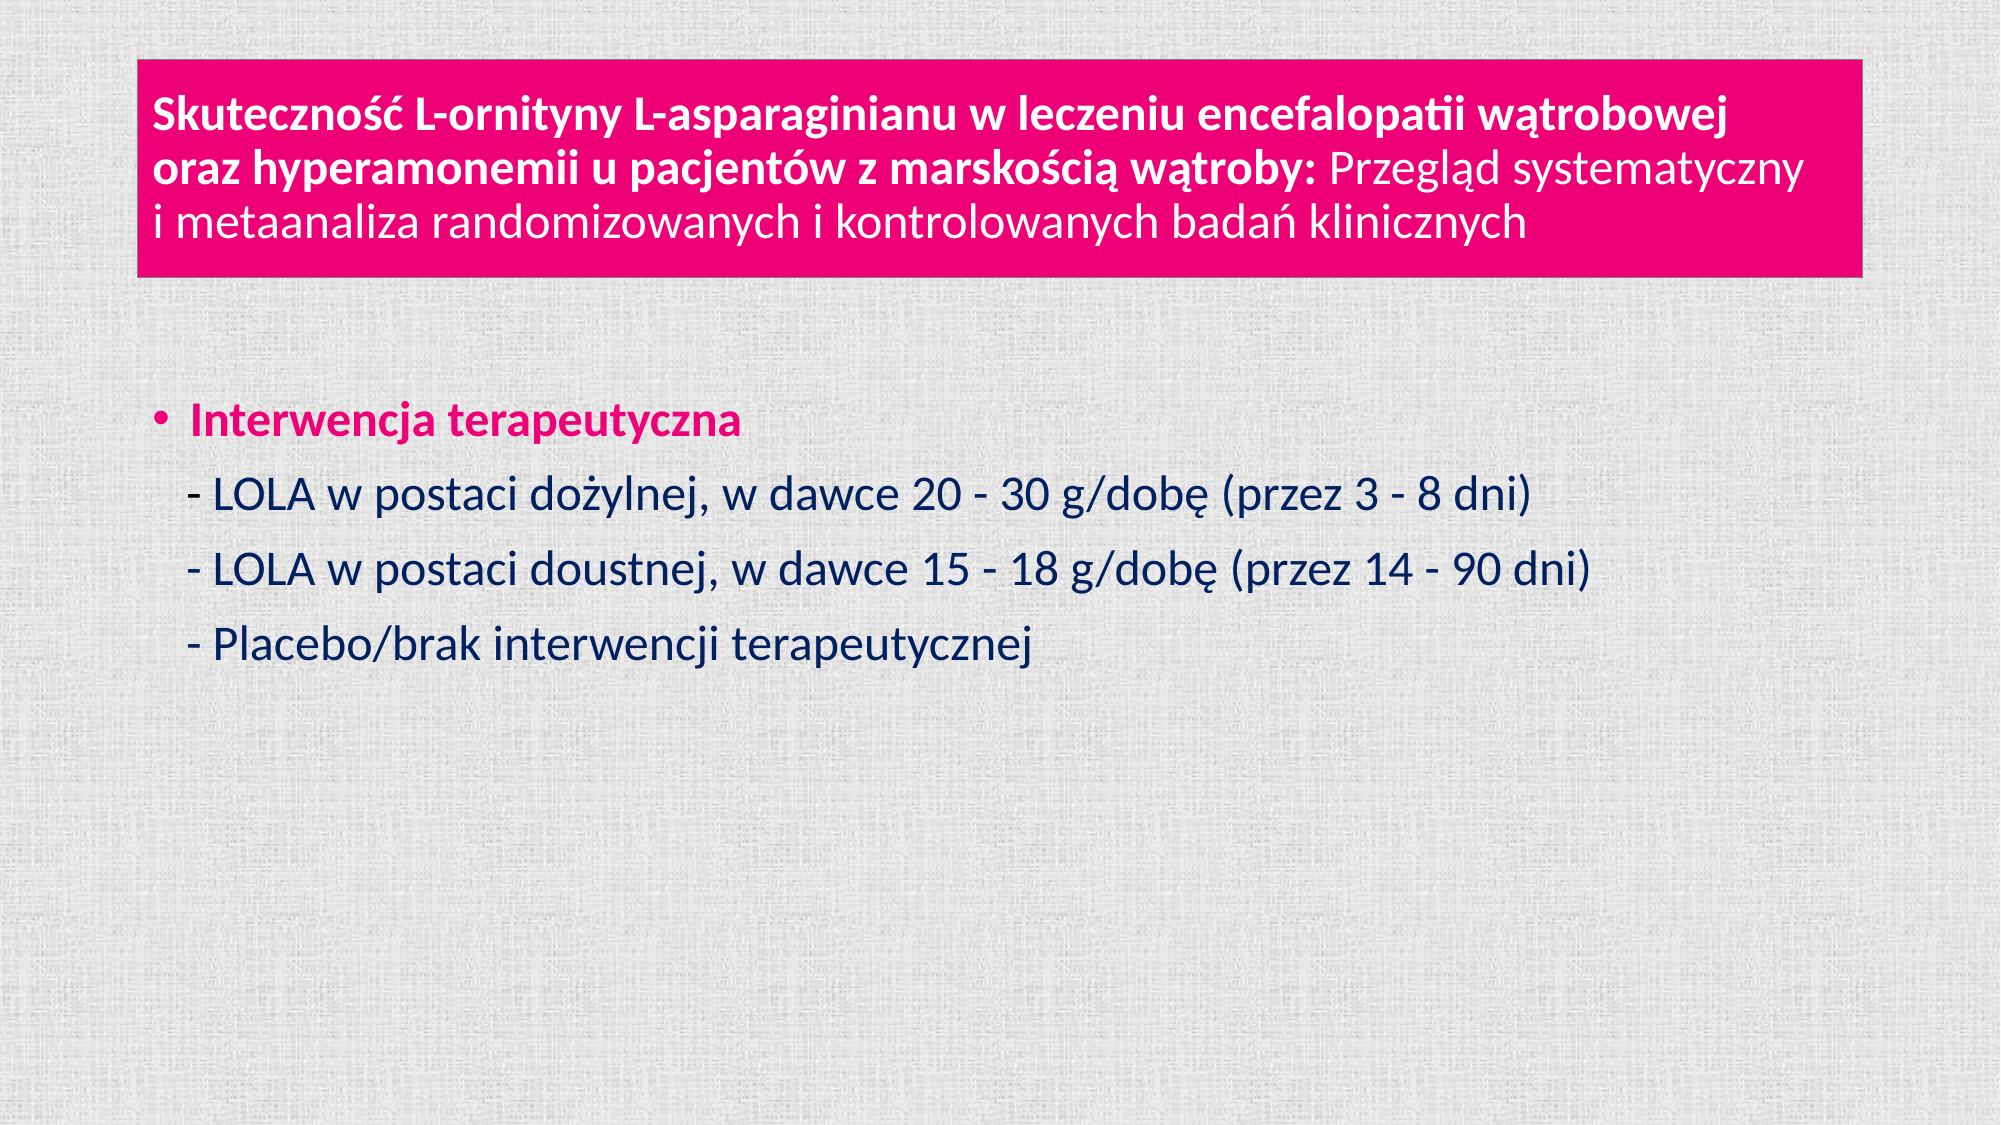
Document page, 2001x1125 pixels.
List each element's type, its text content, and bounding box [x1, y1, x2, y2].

list Interwencja terapeutyczna - LOLA w postaci dożylnej, w dawce 20 - 30 g/dobę (przez 3 - 8 dni) - LOLA w postaci doustnej, w dawce 15 - 18 g/dobę (przez 14 - 90 dni) - Placebo/brak interwencji terapeutycznej [137, 299, 1863, 1014]
title Skuteczność L-ornityny L-asparaginianu w leczeniu encefalopatii wątrobowej oraz hyperamonemii u pacjentów z marskością wątroby: Przegląd systematyczny i metaanaliza randomizowanych i kontrolowanych badań klinicznych [137, 59, 1863, 278]
